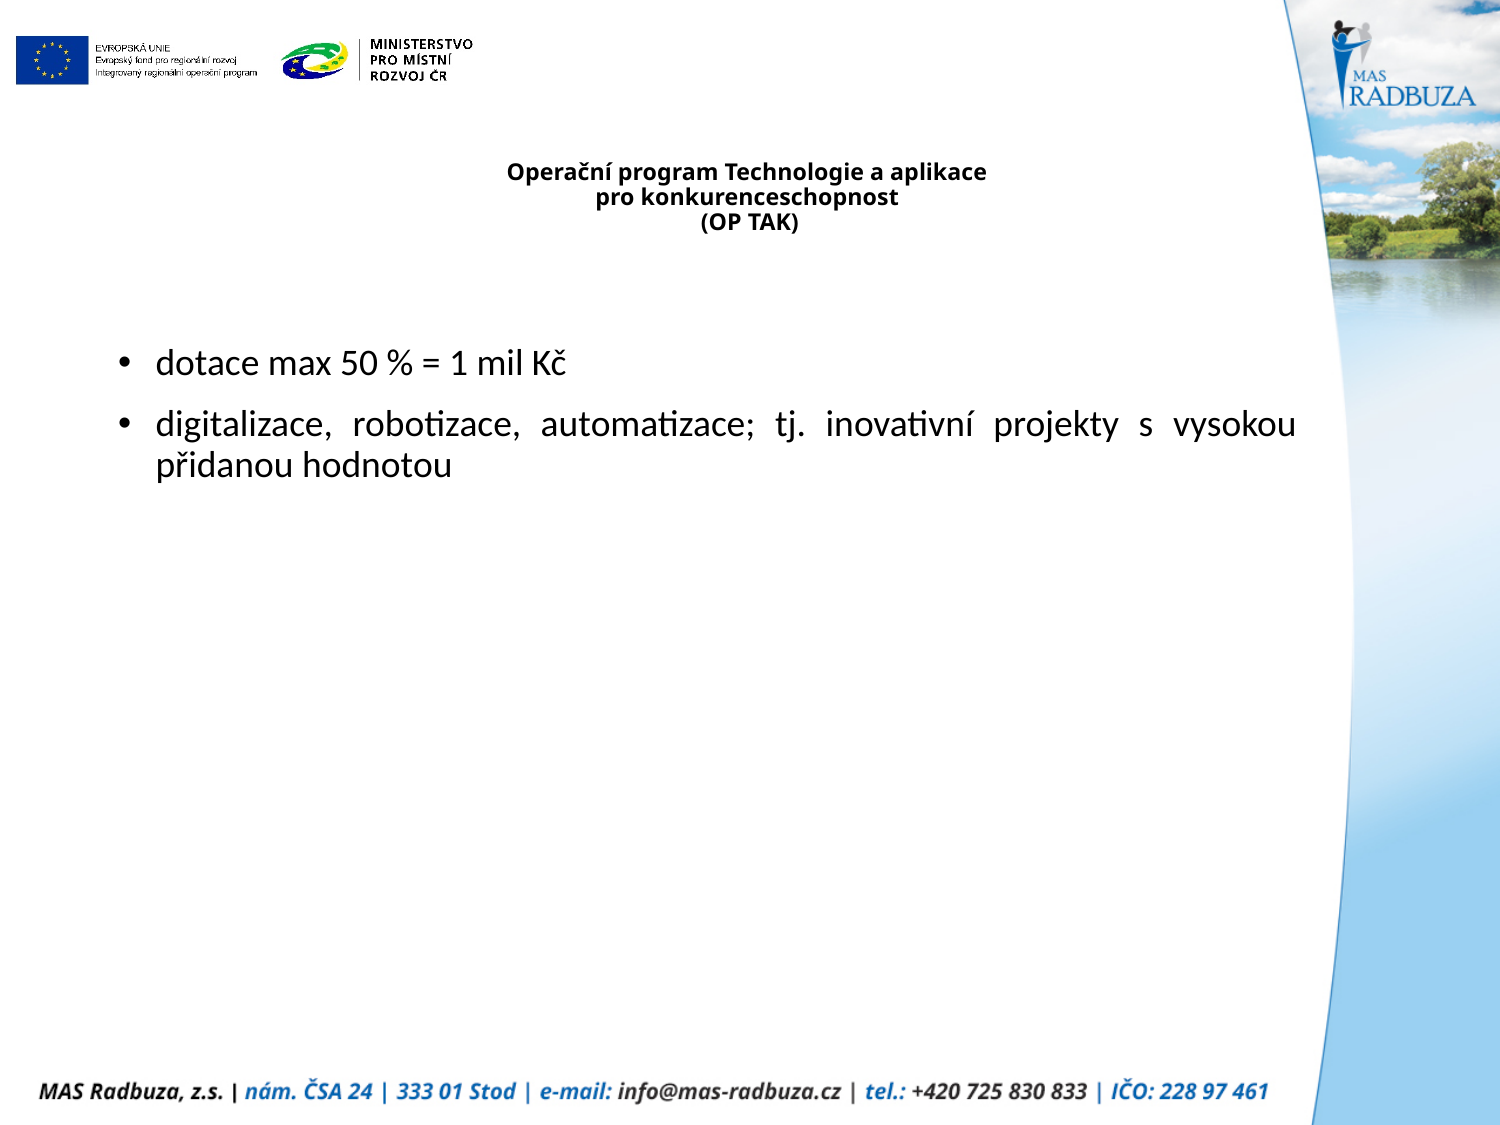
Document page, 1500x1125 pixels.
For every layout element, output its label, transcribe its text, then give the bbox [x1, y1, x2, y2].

list dotace max 50 % = 1 mil Kč digitalizace, robotizace, automatizace; tj. inovativní projekty s vysokou přidanou hodnotou [103, 335, 1313, 1014]
title Operační program Technologie a aplikace pro konkurenceschopnost (OP TAK) [103, 103, 1397, 278]
picture [0, 0, 1500, 1125]
